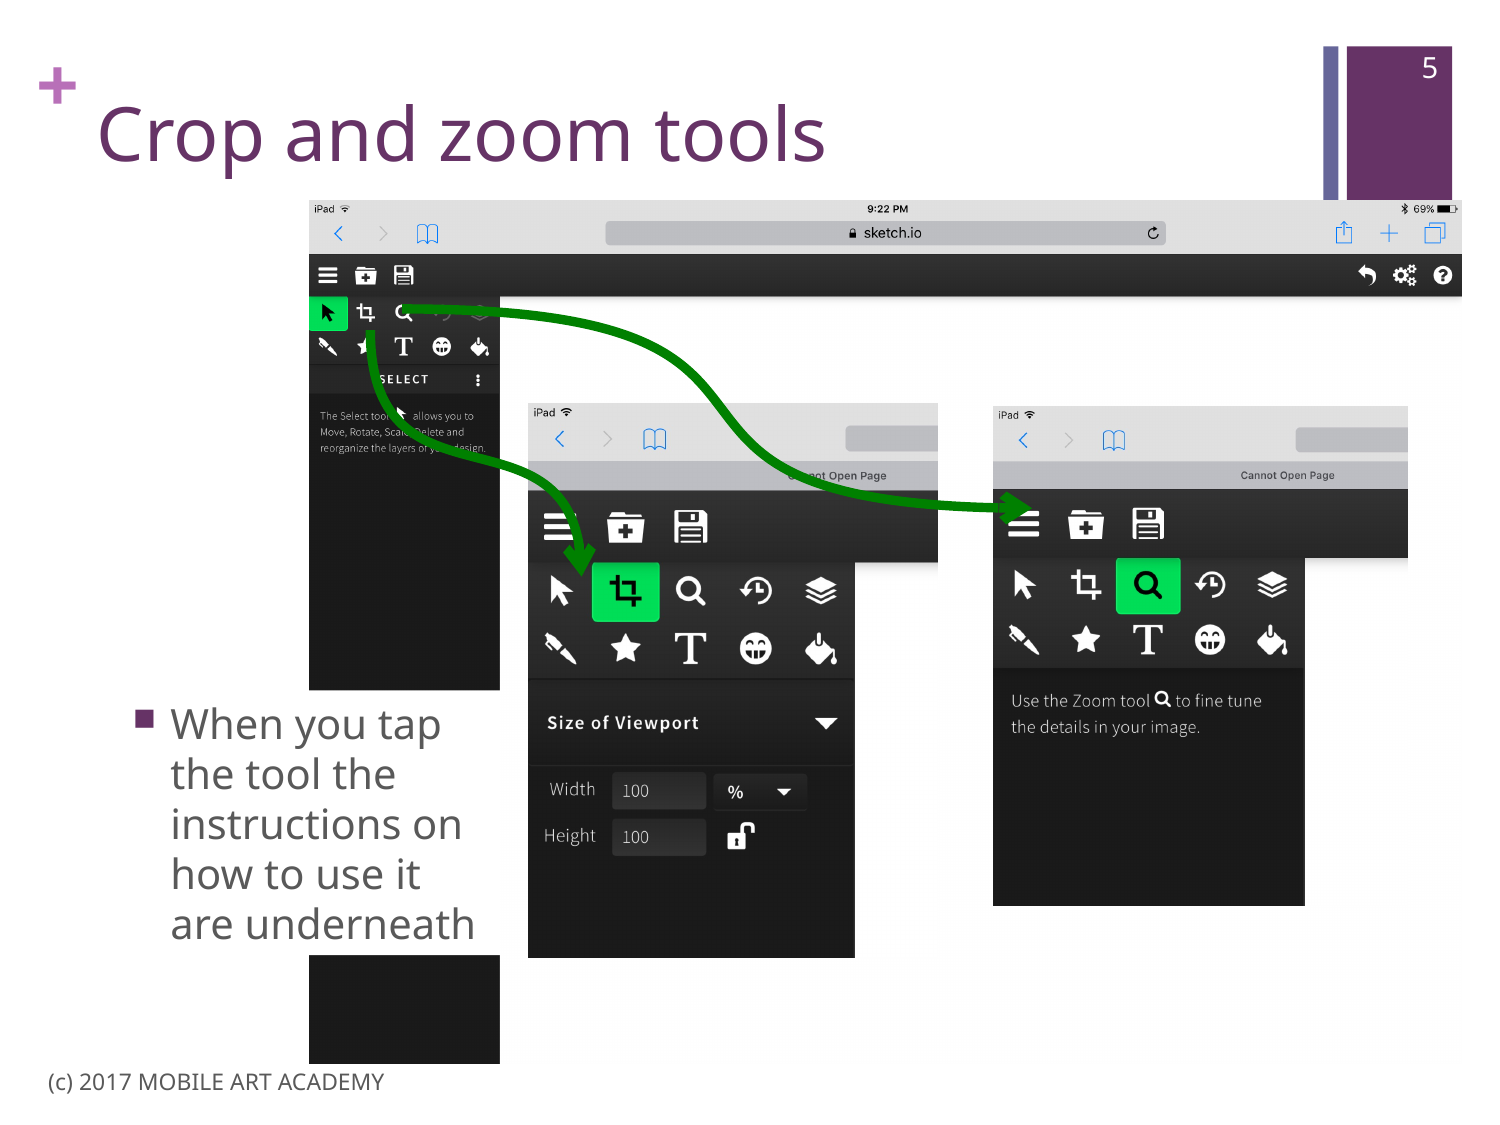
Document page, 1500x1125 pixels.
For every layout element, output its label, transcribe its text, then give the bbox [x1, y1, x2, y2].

picture [308, 199, 1462, 1065]
title Crop and zoom tools [81, 79, 1322, 263]
footer (c) 2017 MOBILE ART ACADEMY [33, 1053, 1038, 1114]
slide_number 5 [1362, 39, 1454, 100]
text_box When you tap the tool the instructions on how to use it are underneath [118, 690, 301, 956]
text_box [401, 308, 1033, 509]
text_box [352, 347, 600, 560]
